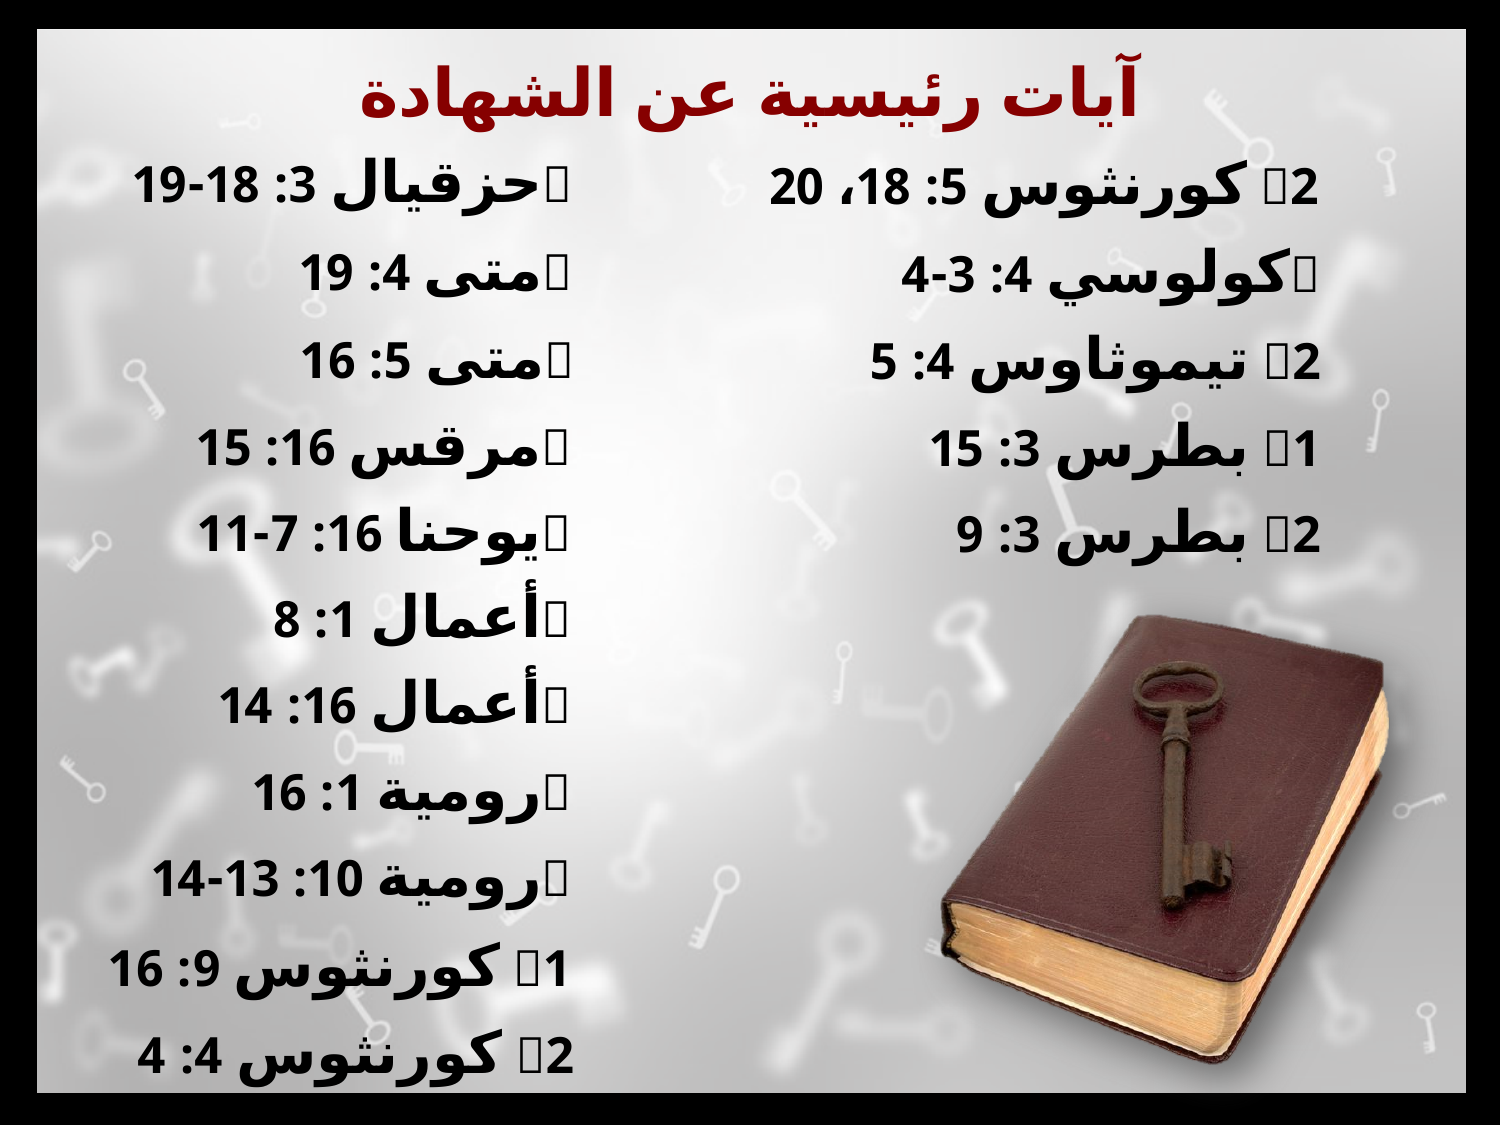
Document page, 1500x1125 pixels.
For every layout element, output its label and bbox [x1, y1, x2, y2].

text_box [0, 136, 589, 1094]
picture [37, 28, 1467, 1093]
text_box [722, 139, 1336, 573]
